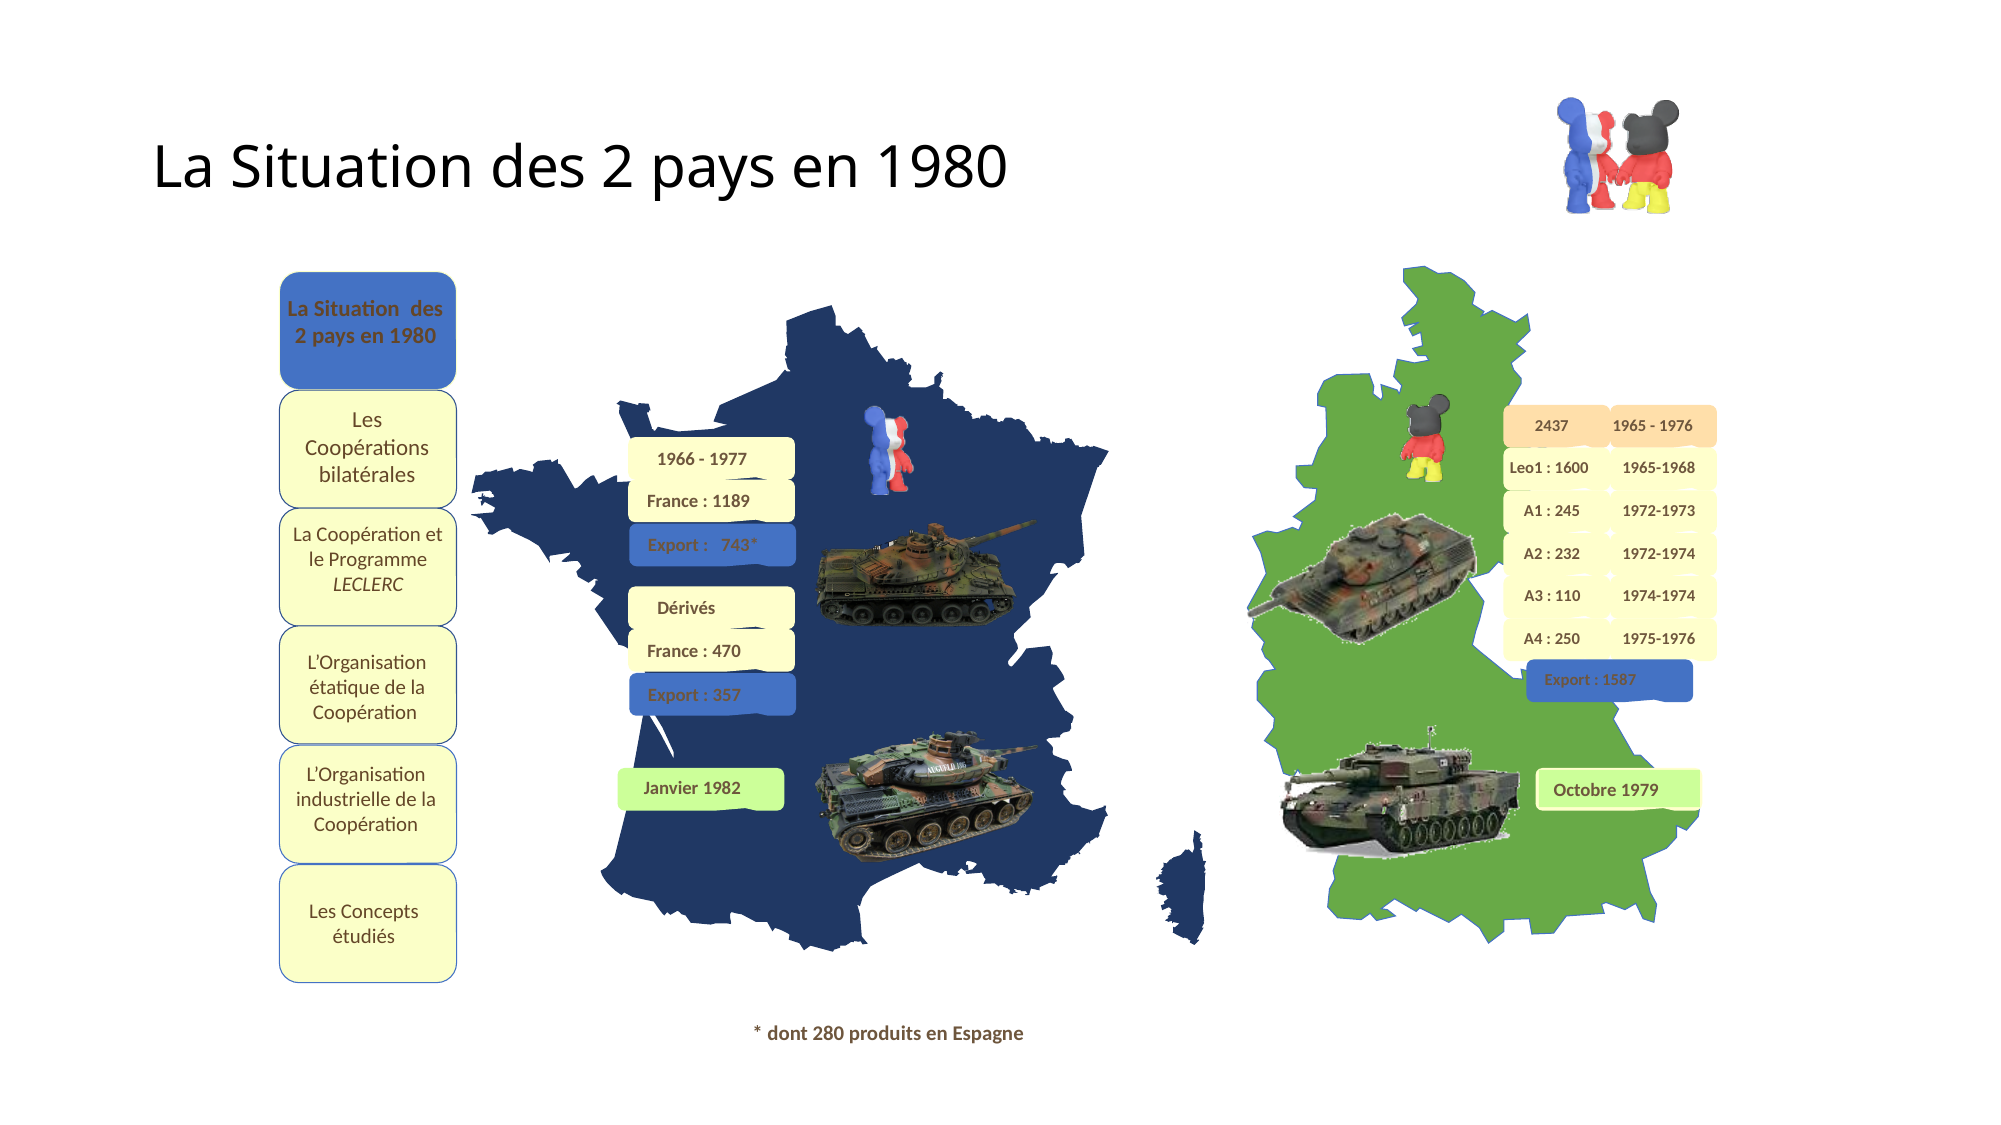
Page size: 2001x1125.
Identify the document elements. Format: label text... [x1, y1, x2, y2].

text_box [1398, 392, 1451, 482]
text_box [279, 625, 457, 744]
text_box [1535, 767, 1703, 811]
text_box [1295, 265, 1531, 577]
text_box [617, 767, 785, 811]
picture [1279, 725, 1520, 861]
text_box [274, 864, 457, 983]
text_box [277, 745, 457, 864]
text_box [863, 404, 916, 495]
text_box [1256, 645, 1700, 944]
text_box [628, 437, 796, 716]
text_box [1477, 590, 1485, 629]
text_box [470, 305, 1207, 952]
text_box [279, 390, 457, 508]
text_box * dont 280 produits en Espagne [737, 1011, 1040, 1052]
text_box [279, 508, 457, 625]
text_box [277, 271, 457, 390]
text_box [1503, 404, 1718, 703]
picture [809, 511, 1045, 639]
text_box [1556, 95, 1680, 214]
picture [1247, 511, 1477, 645]
picture [809, 703, 1045, 880]
title La Situation des 2 pays en 1980 [137, 59, 1863, 278]
